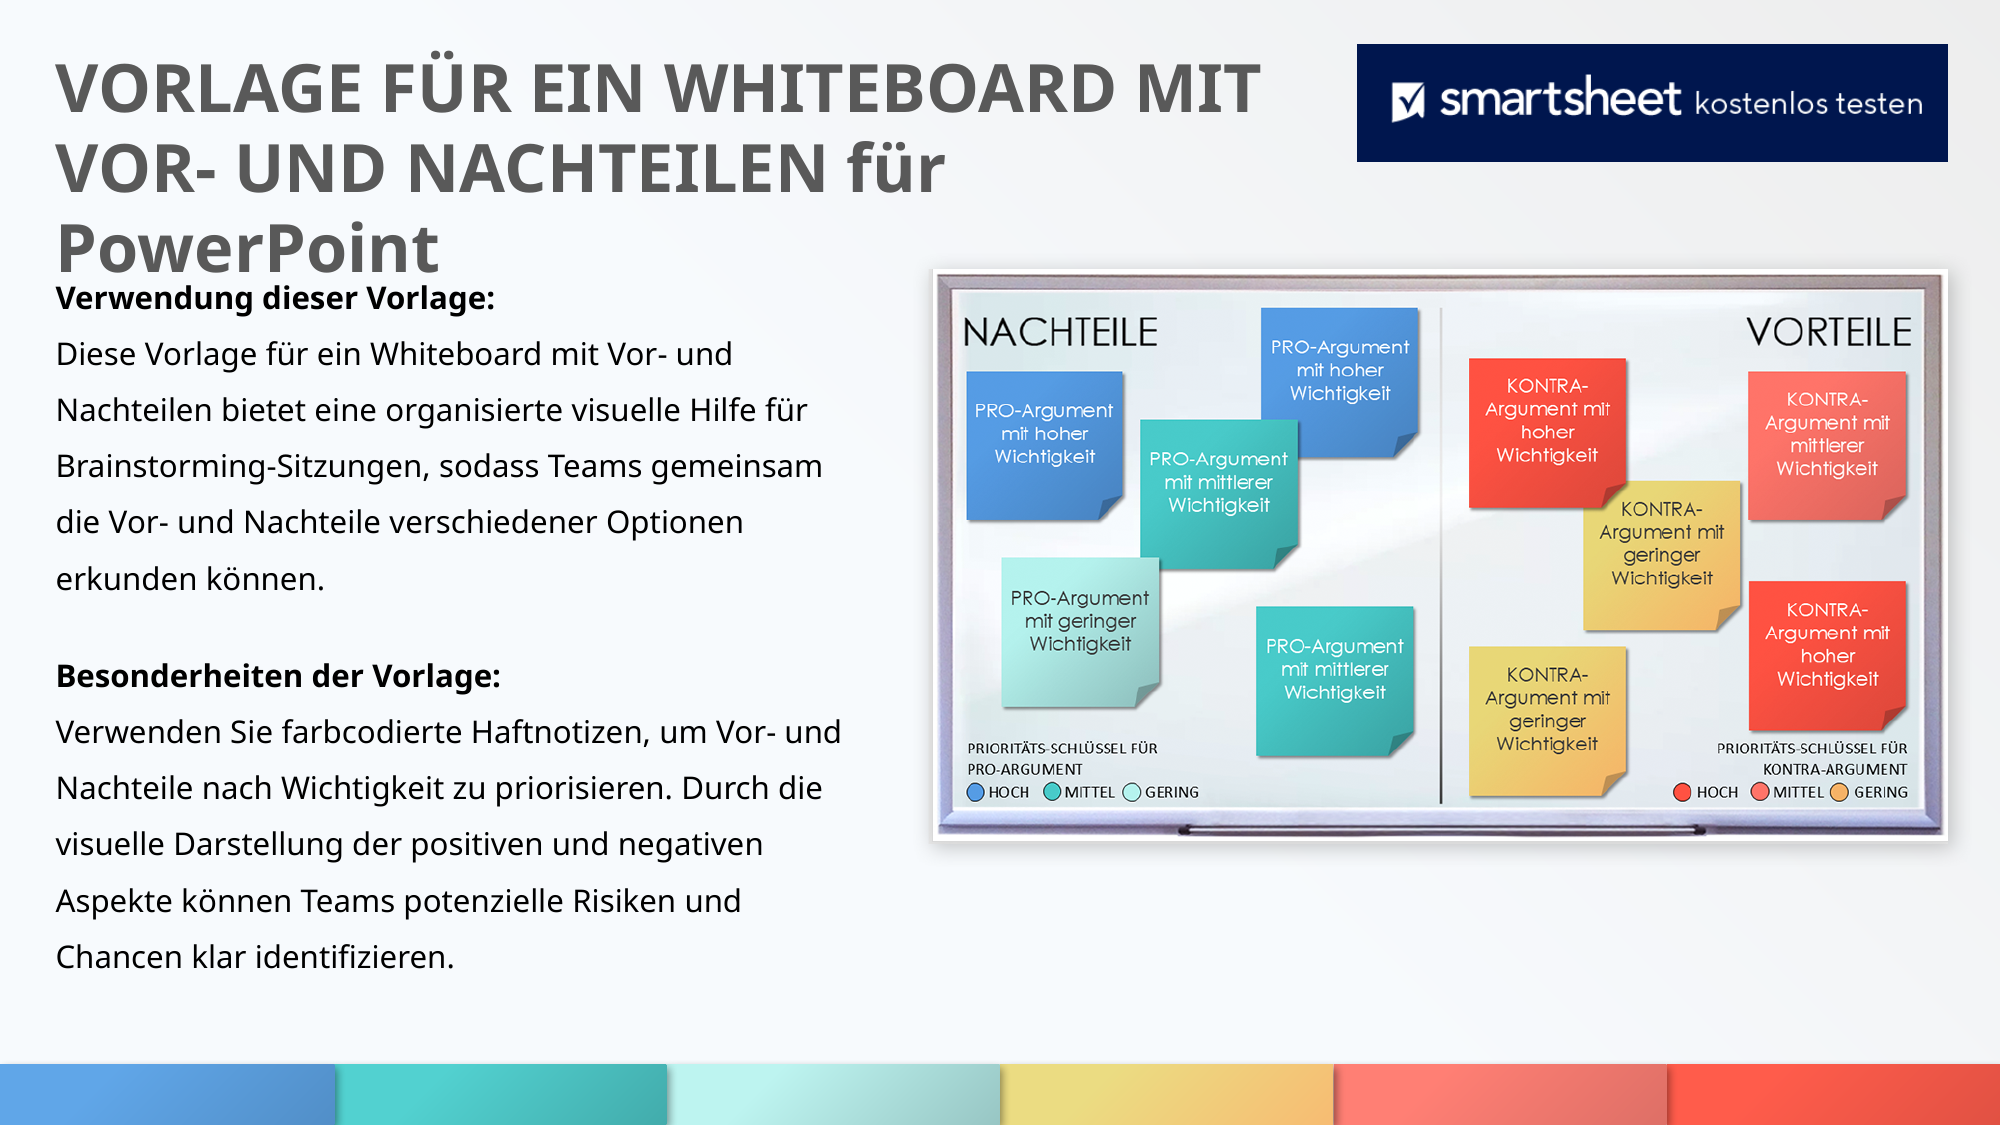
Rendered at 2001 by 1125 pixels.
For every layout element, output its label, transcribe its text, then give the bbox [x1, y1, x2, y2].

picture [1357, 44, 1948, 163]
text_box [0, 1064, 2000, 1125]
text_box VORLAGE FÜR EIN WHITEBOARD MIT VOR- UND NACHTEILEN für PowerPoint [40, 38, 1282, 294]
picture [928, 269, 1949, 844]
text_box Verwendung dieser Vorlage: Diese Vorlage für ein Whiteboard mit Vor- und Nachteilen bietet eine organisierte visuelle Hilfe für Brainstorming-Sitzungen, sodass Teams gemeinsam die Vor- und Nachteile verschiedener Optionen erkunden können. Besonderheiten der Vorlage: Verwenden Sie farbcodierte Haftnotizen, um Vor- und Nachteile nach Wichtigkeit zu priorisieren. Durch die visuelle Darstellung der positiven und negativen Aspekte können Teams potenzielle Risiken und Chancen klar identifizieren. [40, 251, 892, 982]
